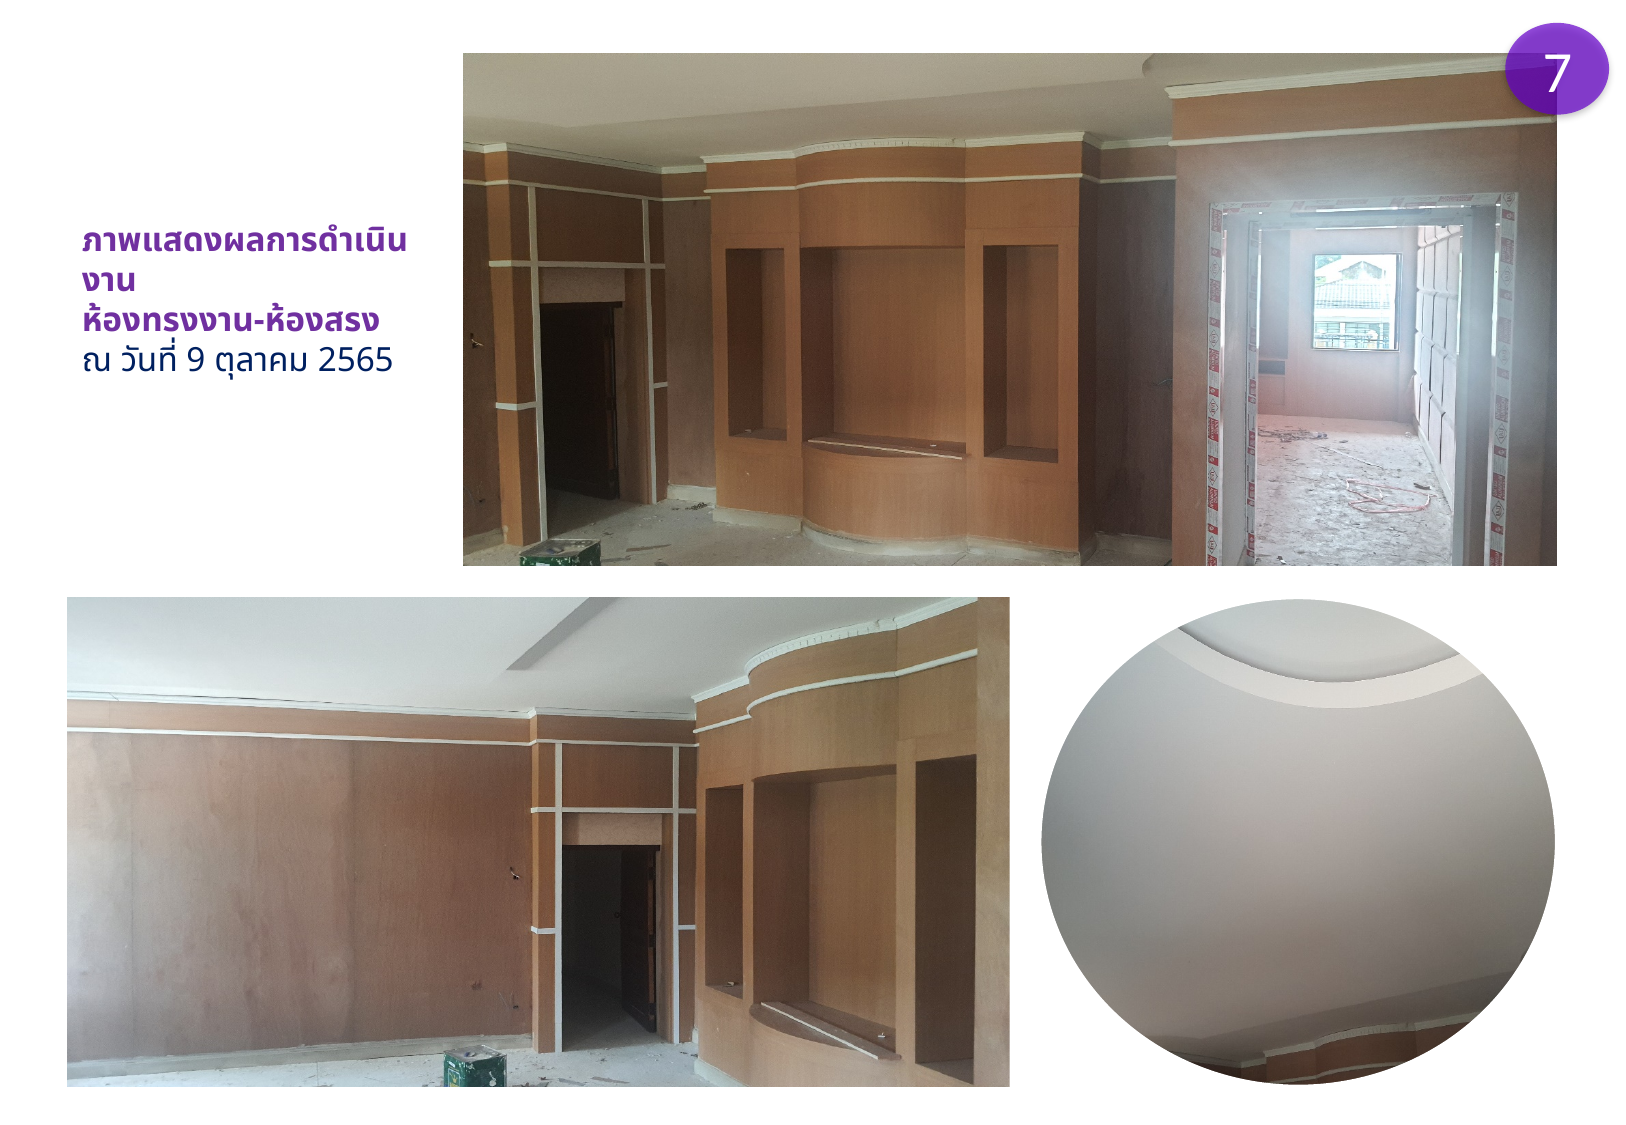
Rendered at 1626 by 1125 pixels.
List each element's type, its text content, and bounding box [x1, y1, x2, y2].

picture [1039, 596, 1558, 1088]
text_box 7 [1507, 21, 1611, 116]
picture [462, 53, 1558, 567]
text_box ภาพแสดงผลการดำเนินงาน ห้องทรงงาน-ห้องสรง ณ วันที่ 9 ตุลาคม 2565 [67, 211, 458, 386]
picture [66, 596, 1010, 1088]
